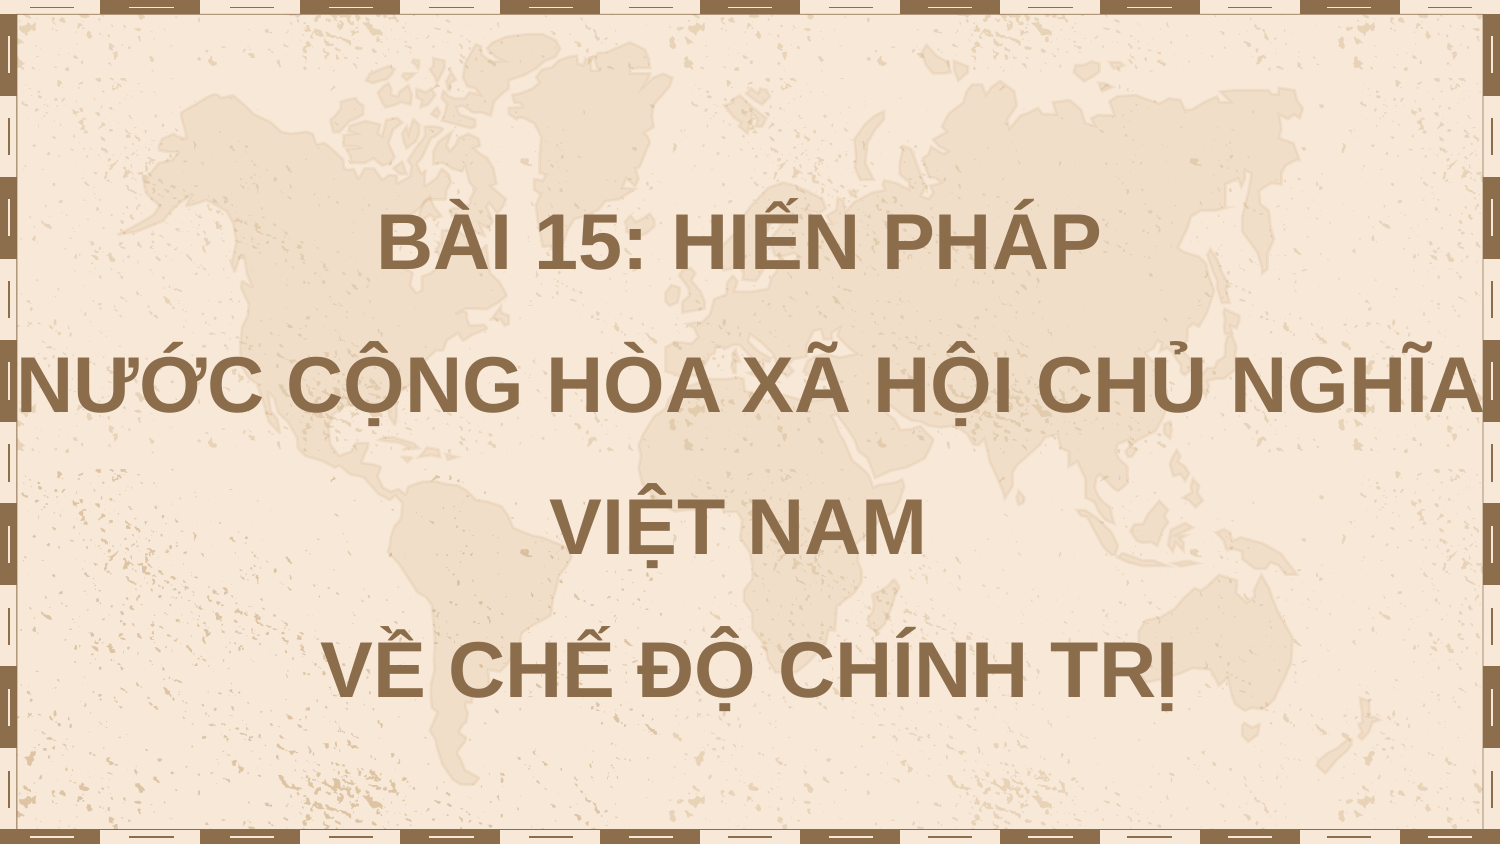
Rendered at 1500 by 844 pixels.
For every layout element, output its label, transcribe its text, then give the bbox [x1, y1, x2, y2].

text_box BÀI 15: HIẾN PHÁP NƯỚC CỘNG HÒA XÃ HỘI CHỦ NGHĨA VIỆT NAM VỀ CHẾ ĐỘ CHÍNH TRỊ [9, 142, 1491, 713]
